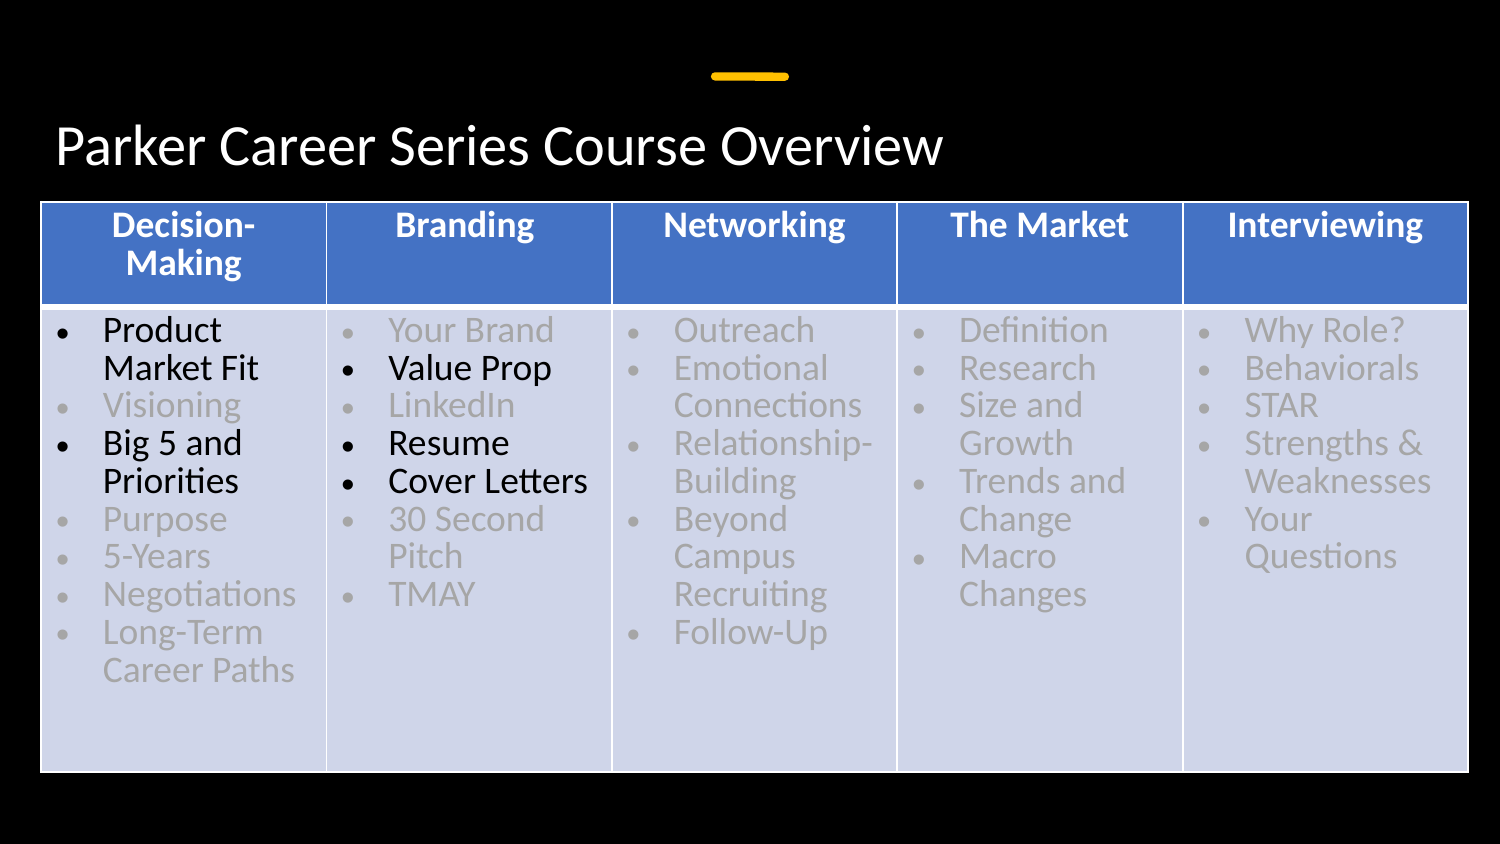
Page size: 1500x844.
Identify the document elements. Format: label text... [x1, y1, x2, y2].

table_cell Outreach Emotional Connections Relationship-Building Beyond Campus Recruiting Follow-Up [613, 310, 896, 771]
table_cell Why Role? Behaviorals STAR Strengths & Weaknesses Your Questions [1184, 310, 1467, 771]
table_header Decision-Making [42, 203, 326, 304]
table_cell Your Brand Value Prop LinkedIn Resume Cover Letters 30 Second Pitch TMAY [327, 310, 611, 771]
table_header Interviewing [1184, 203, 1467, 304]
table_cell Product Market Fit Visioning Big 5 and Priorities Purpose 5-Years Negotiations Long-Term Career Paths [42, 310, 326, 771]
table_cell Definition Research Size and Growth Trends and Change Macro Changes [898, 310, 1182, 771]
table_header Branding [327, 203, 611, 304]
table_header The Market [898, 203, 1182, 304]
table_header Networking [613, 203, 896, 304]
text_box Parker Career Series Course Overview [40, 99, 1459, 185]
